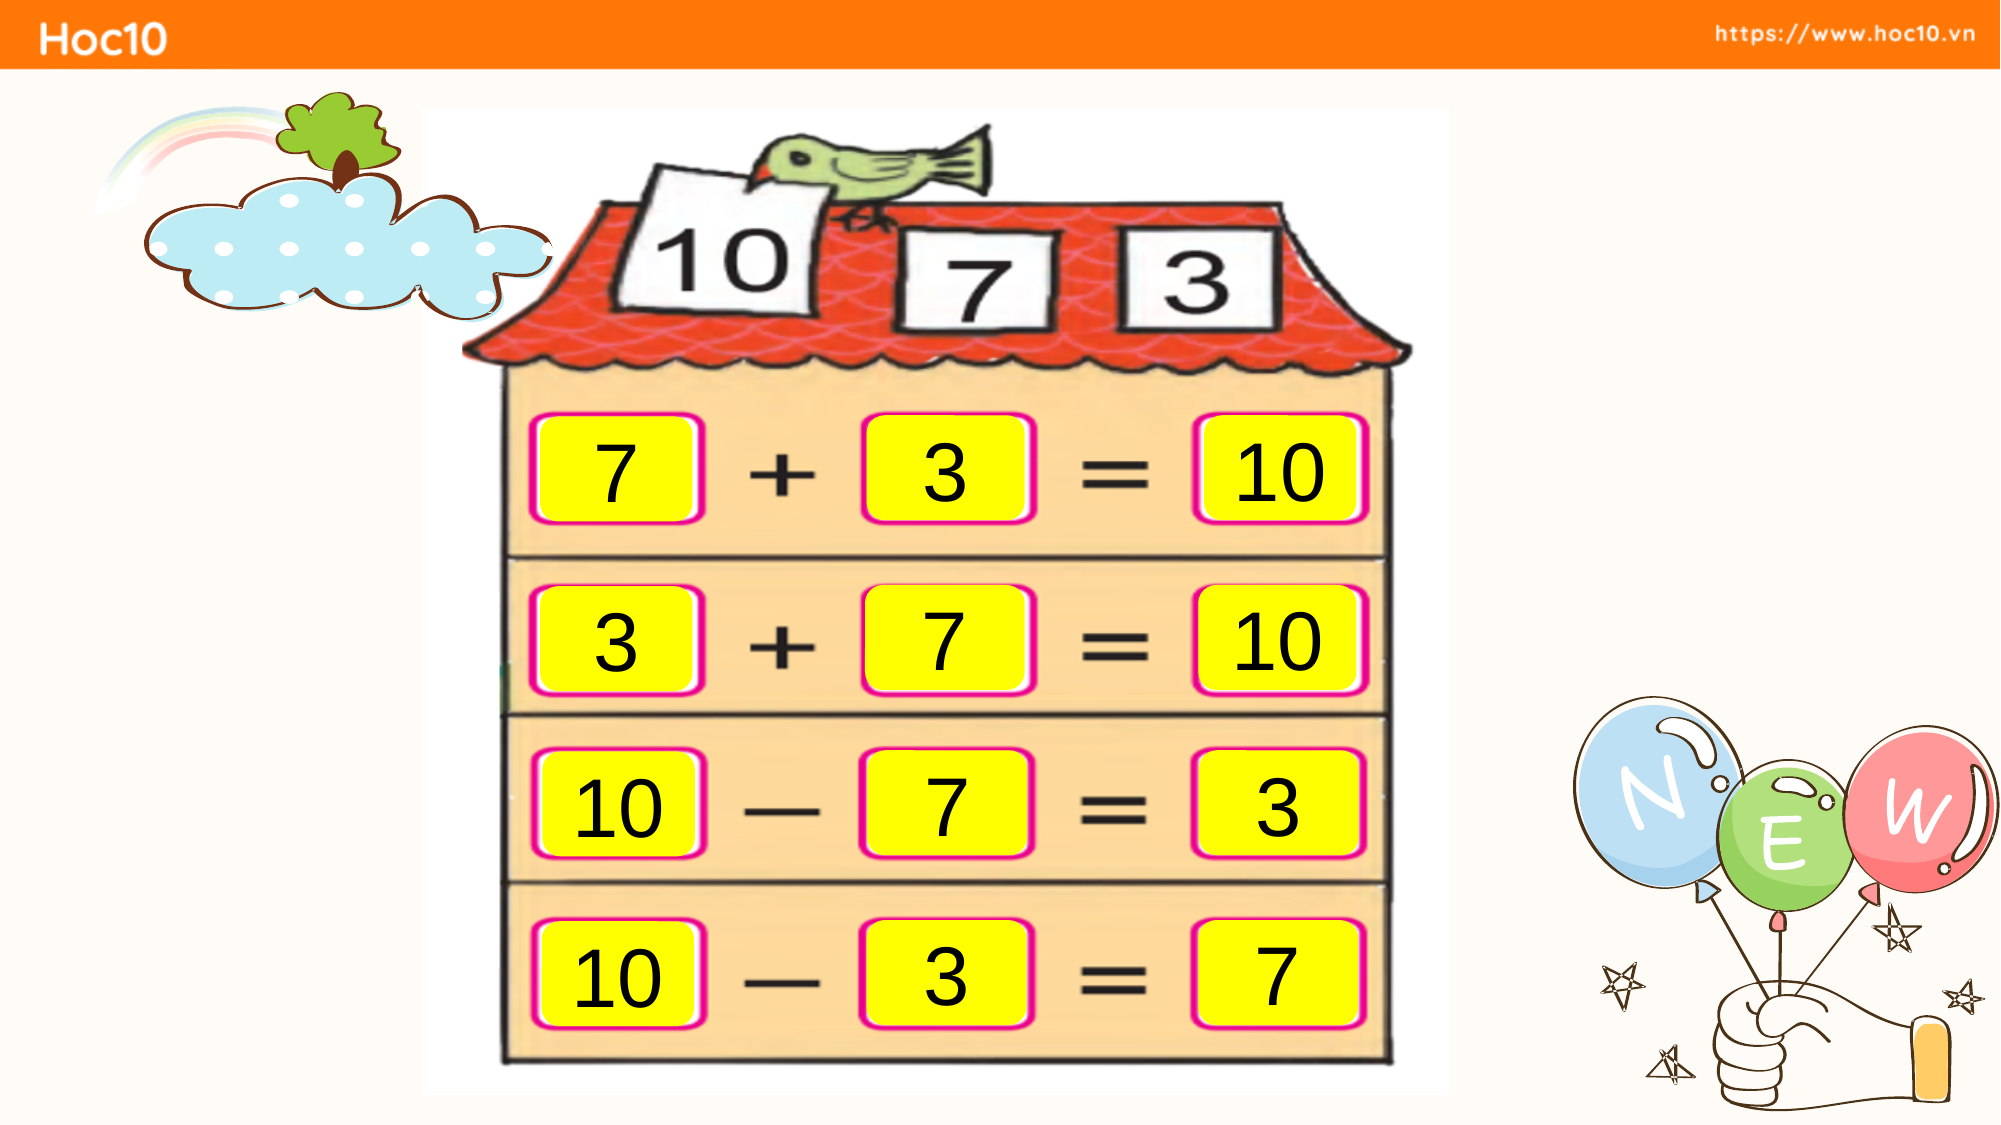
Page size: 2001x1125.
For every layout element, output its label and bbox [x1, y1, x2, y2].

list [422, 108, 1449, 1095]
picture [0, 0, 2000, 1125]
